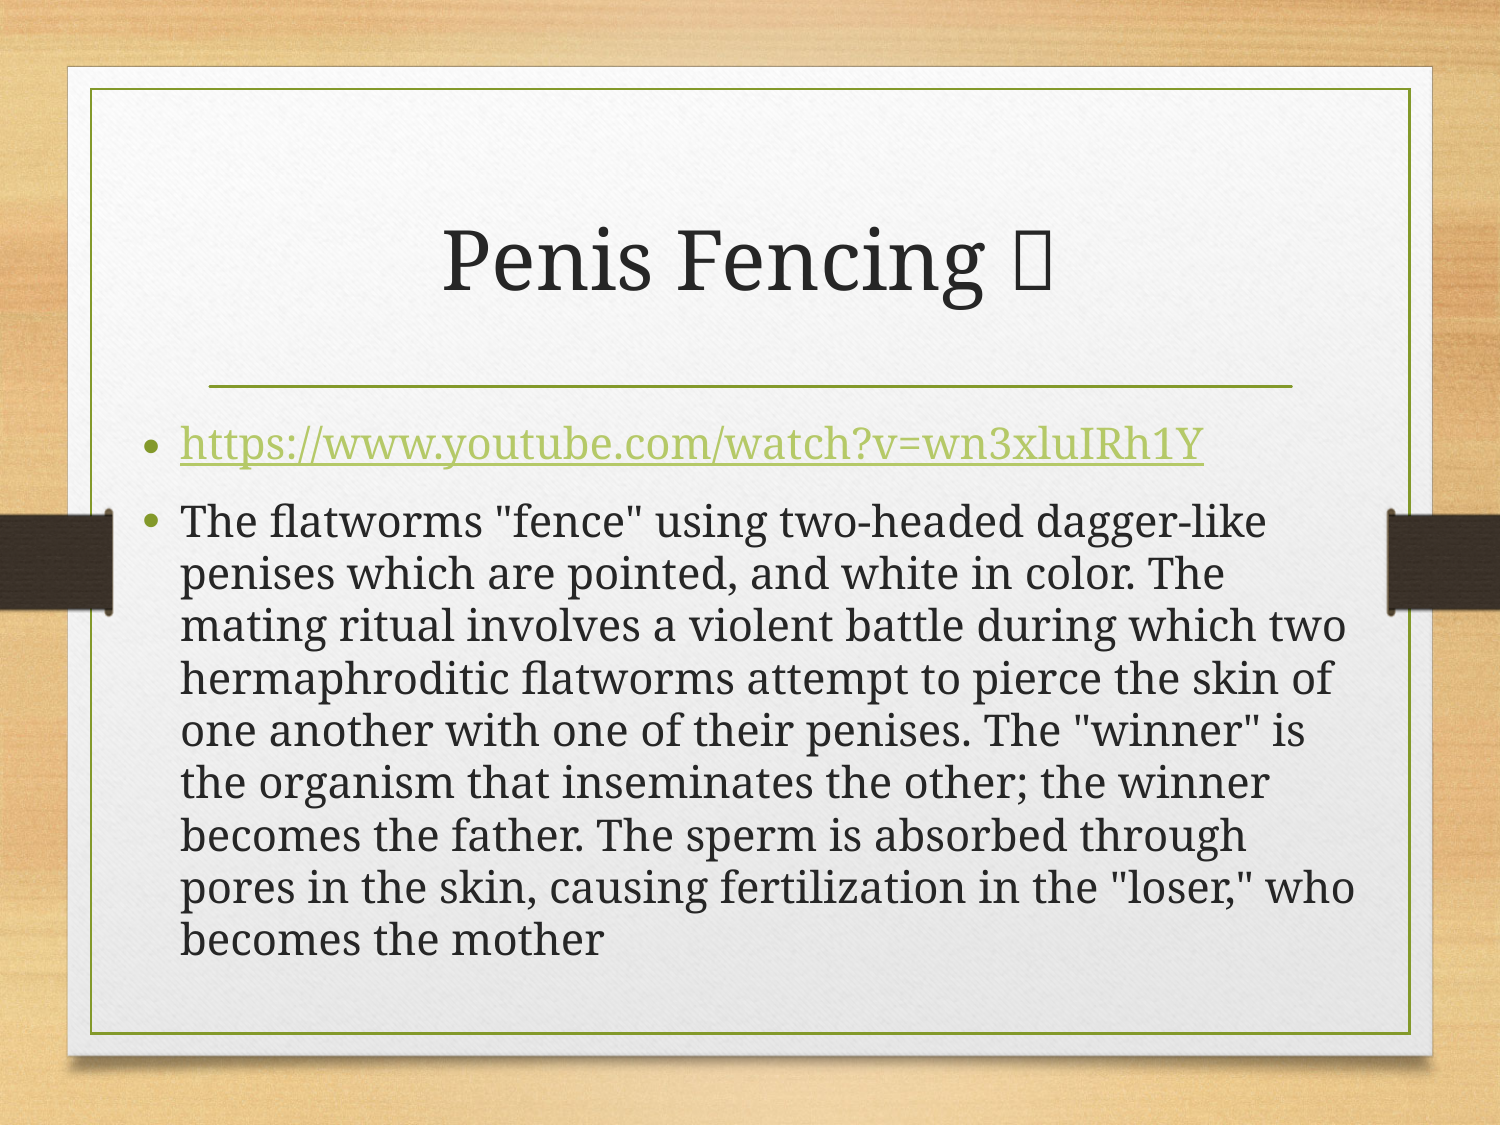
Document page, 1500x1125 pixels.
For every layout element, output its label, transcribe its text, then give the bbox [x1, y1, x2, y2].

picture [0, 0, 1500, 1125]
title Penis Fencing  [127, 150, 1373, 365]
list https://www.youtube.com/watch?v=wn3xluIRh1Y The flatworms "fence" using two-headed dagger-like penises which are pointed, and white in color. The mating ritual involves a violent battle during which two hermaphroditic flatworms attempt to pierce the skin of one another with one of their penises. The "winner" is the organism that inseminates the other; the winner becomes the father. The sperm is absorbed through pores in the skin, causing fertilization in the "loser," who becomes the mother [127, 408, 1373, 974]
